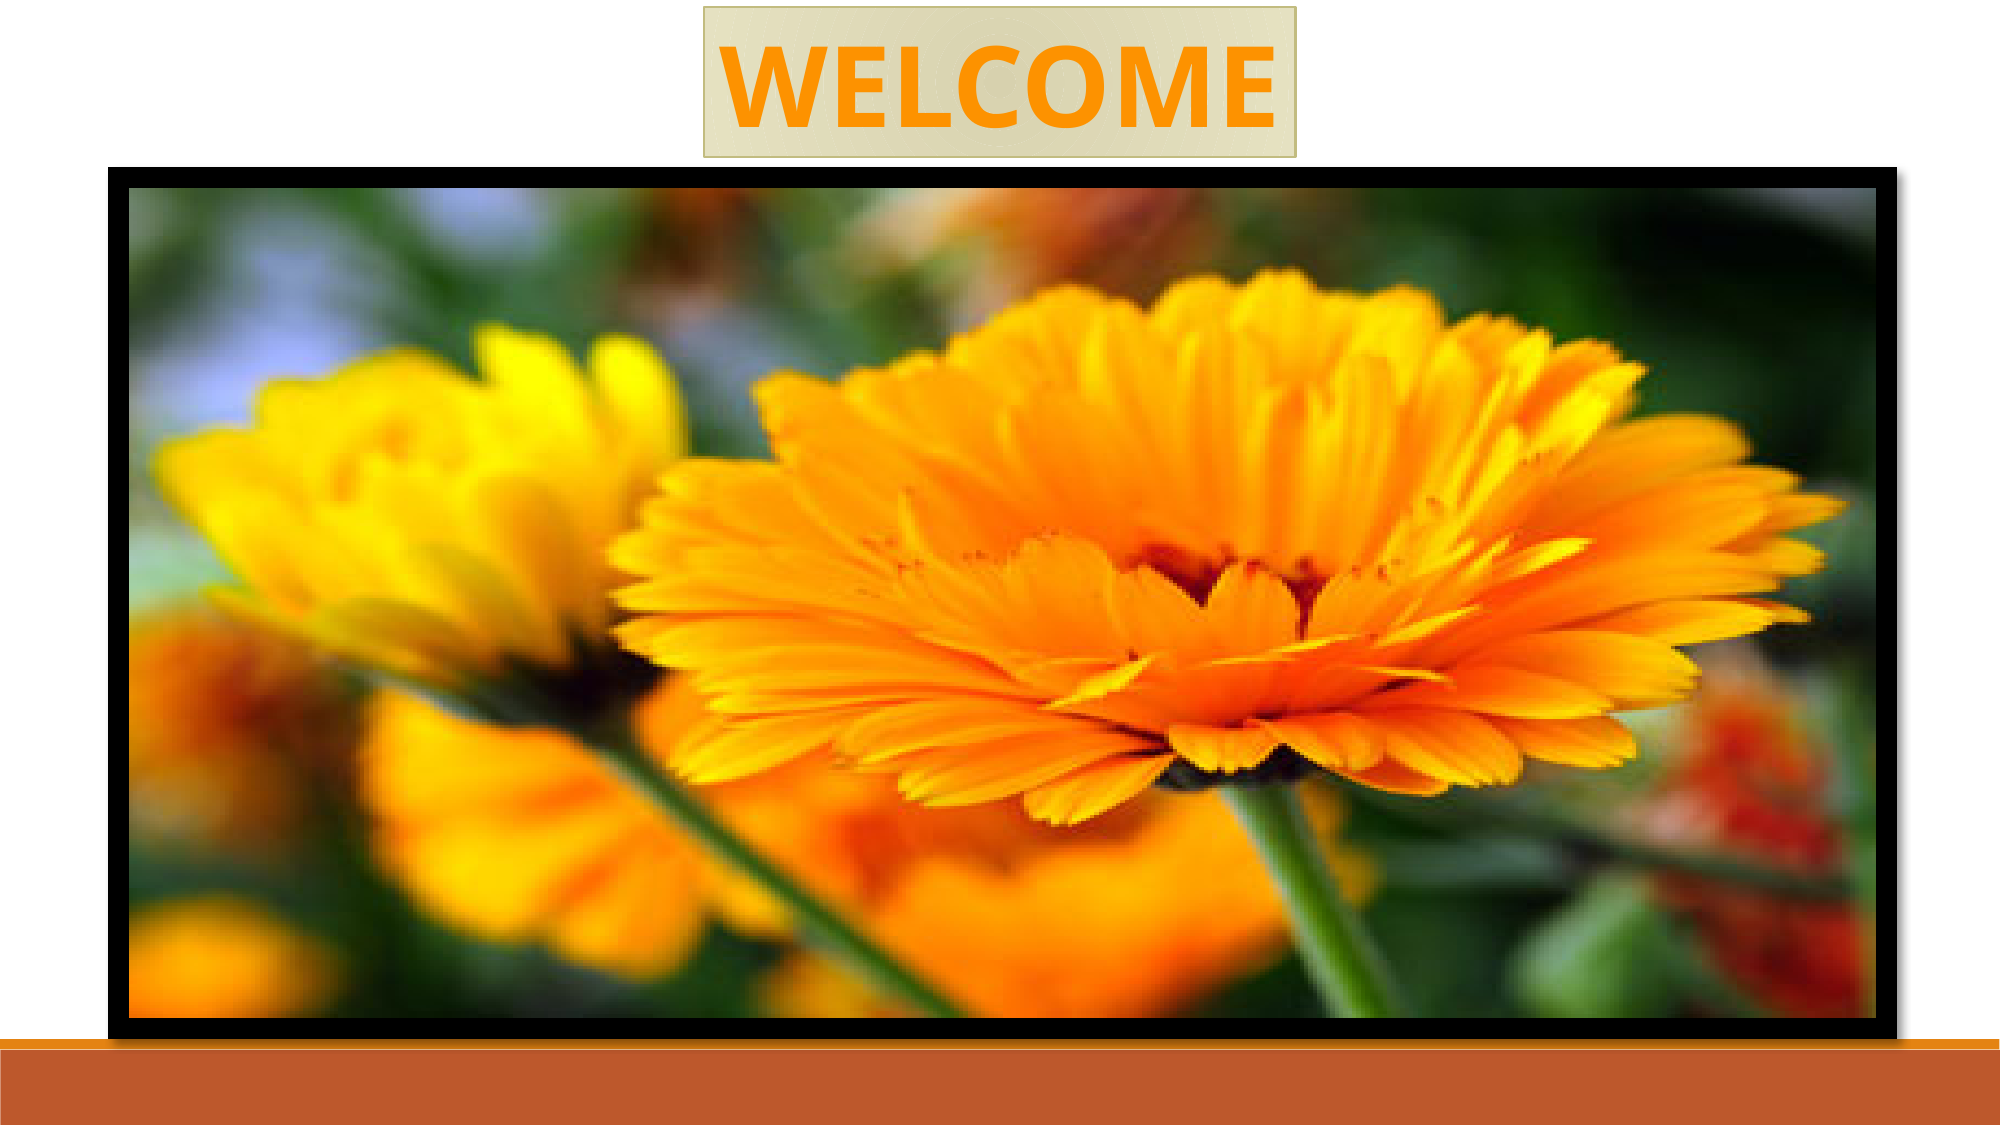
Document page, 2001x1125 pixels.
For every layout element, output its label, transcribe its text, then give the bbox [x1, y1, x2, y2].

picture [128, 187, 1877, 1019]
text_box WELCOME [703, 6, 1297, 158]
